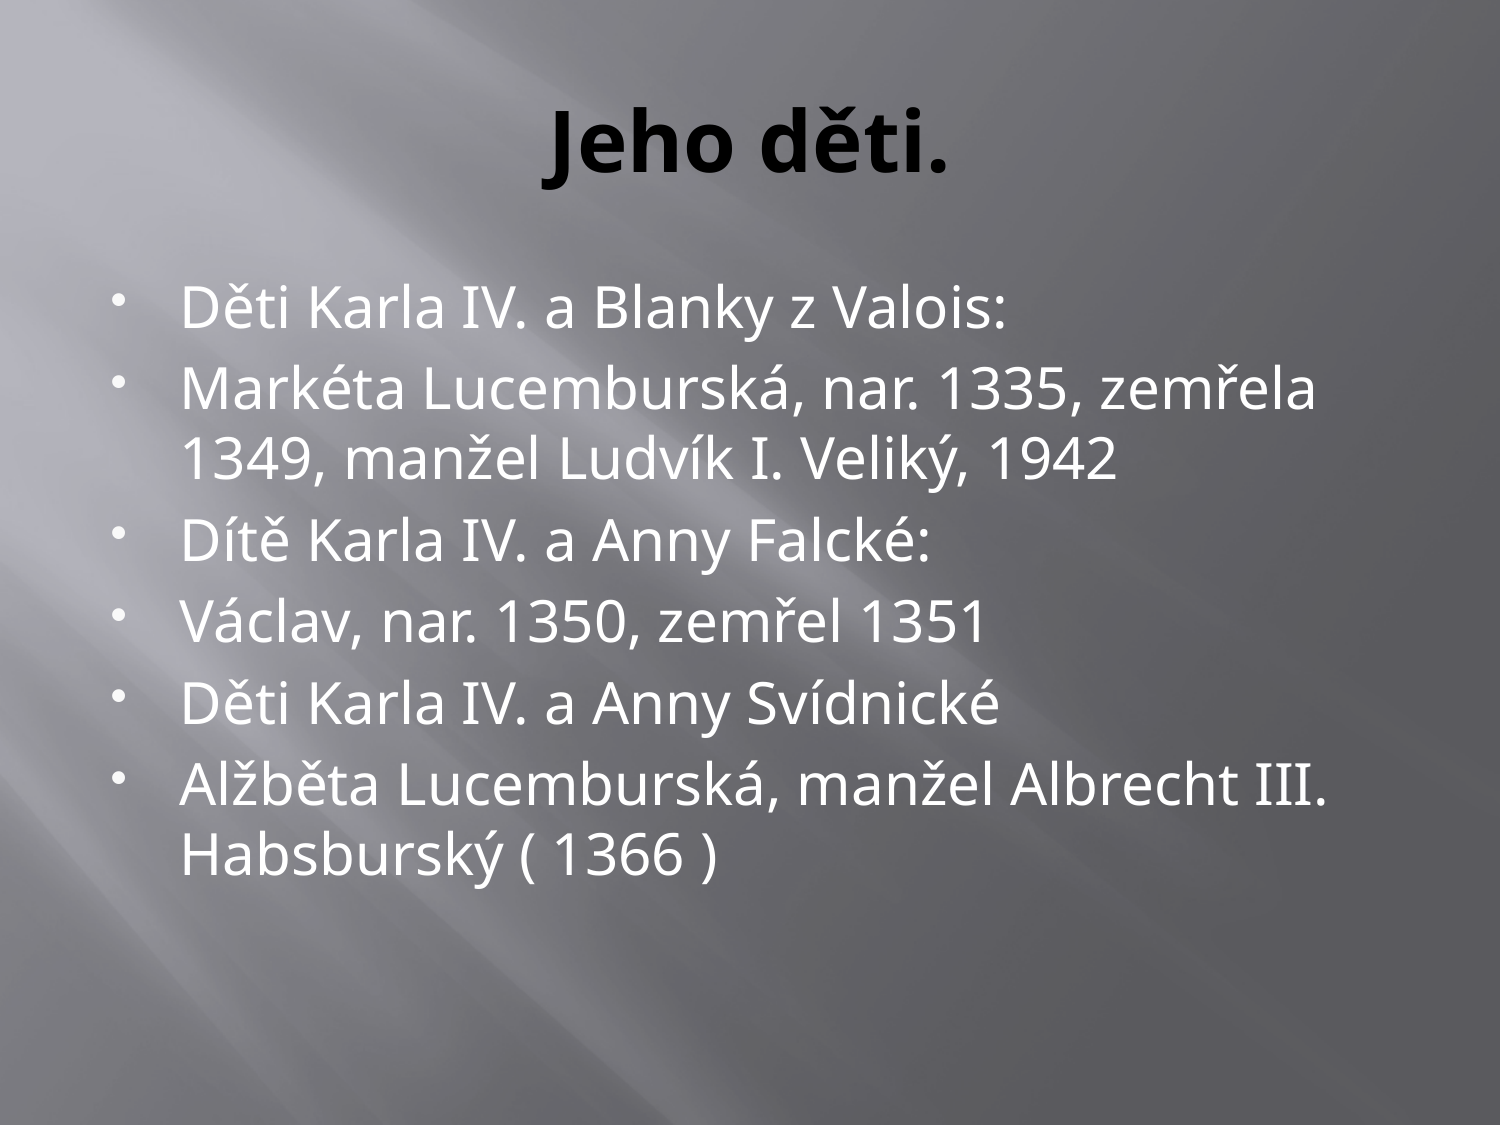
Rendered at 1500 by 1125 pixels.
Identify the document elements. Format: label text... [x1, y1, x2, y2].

title Jeho děti. [75, 45, 1425, 233]
list Děti Karla IV. a Blanky z Valois: Markéta Lucemburská, nar. 1335, zemřela 1349, manžel Ludvík I. Veliký, 1942 Dítě Karla IV. a Anny Falcké: Václav, nar. 1350, zemřel 1351 Děti Karla IV. a Anny Svídnické Alžběta Lucemburská, manžel Albrecht III. Habsburský ( 1366 ) [75, 262, 1425, 1035]
